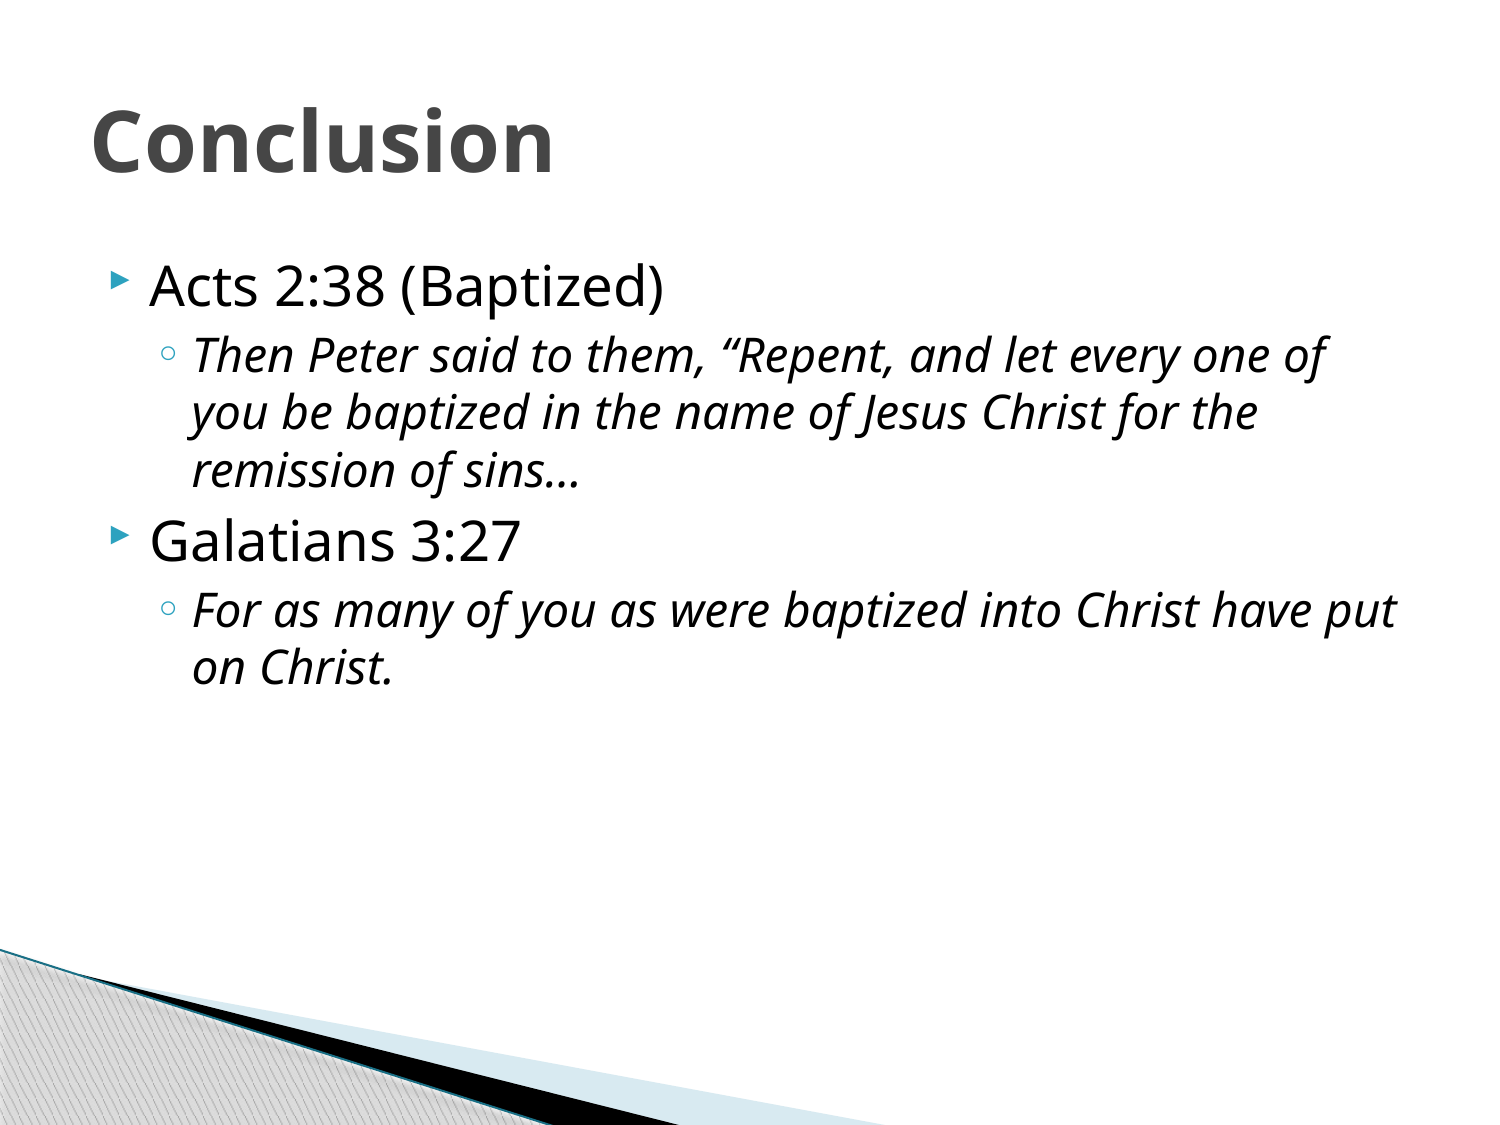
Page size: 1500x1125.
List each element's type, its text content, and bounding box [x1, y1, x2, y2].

list Acts 2:38 (Baptized) Then Peter said to them, “Repent, and let every one of you be baptized in the name of Jesus Christ for the remission of sins… Galatians 3:27 For as many of you as were baptized into Christ have put on Christ. [75, 243, 1425, 986]
title Conclusion [75, 45, 1425, 233]
